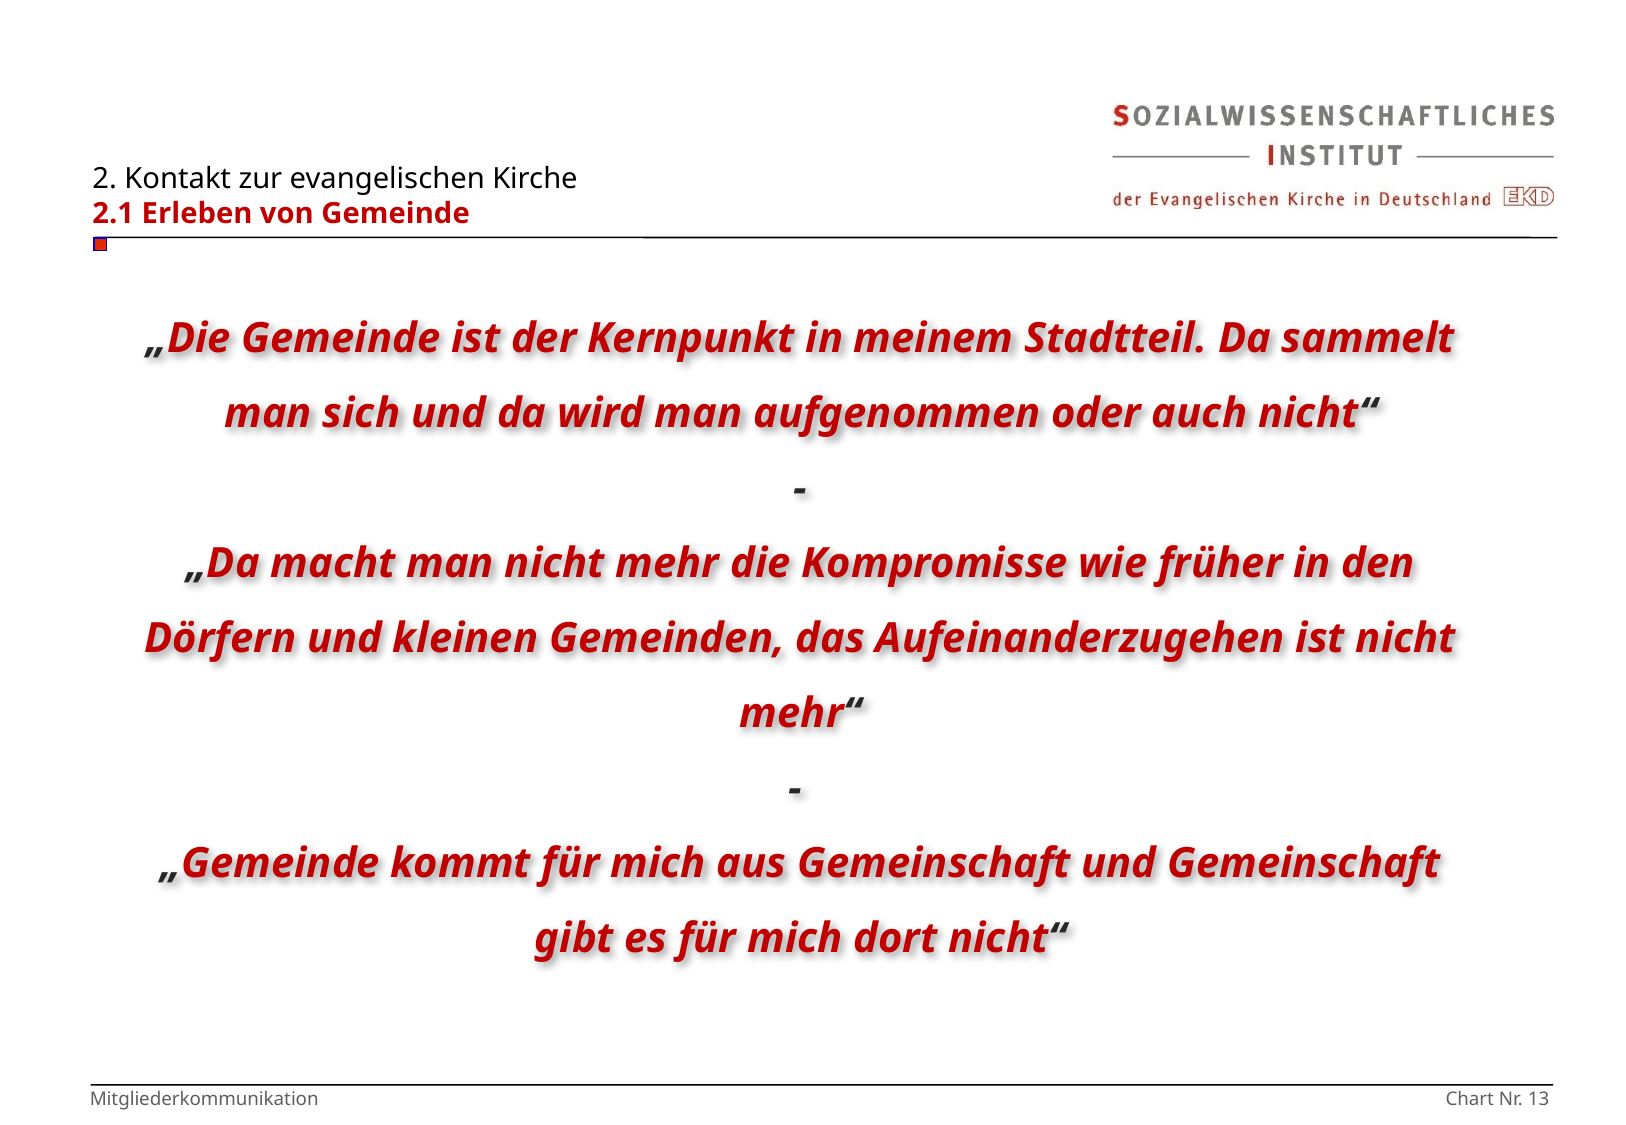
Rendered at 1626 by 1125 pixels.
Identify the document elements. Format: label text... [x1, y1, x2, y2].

text_box „Die Gemeinde ist der Kernpunkt in meinem Stadtteil. Da sammelt man sich und da wird man aufgenommen oder auch nicht“ - „Da macht man nicht mehr die Kompromisse wie früher in den Dörfern und kleinen Gemeinden, das Aufeinanderzugehen ist nicht mehr“ - „Gemeinde kommt für mich aus Gemeinschaft und Gemeinschaft gibt es für mich dort nicht“ [103, 278, 1498, 969]
picture [1112, 105, 1554, 209]
text_box 2. Kontakt zur evangelischen Kirche 2.1 Erleben von Gemeinde [77, 100, 1049, 288]
